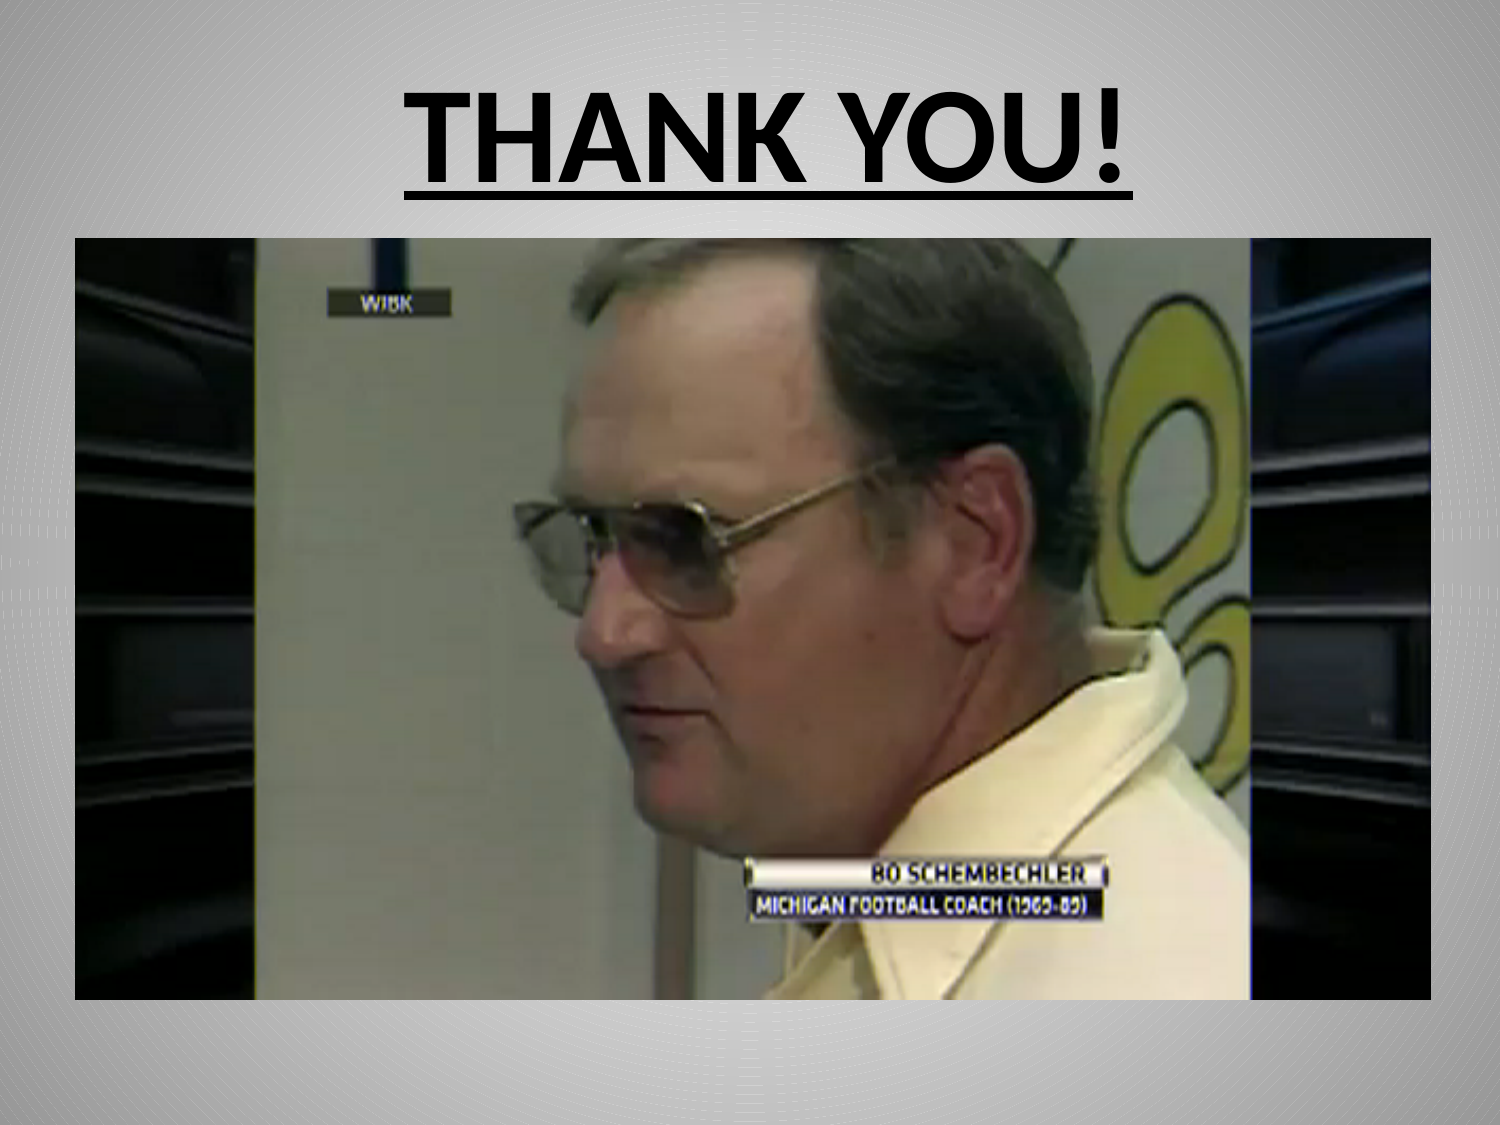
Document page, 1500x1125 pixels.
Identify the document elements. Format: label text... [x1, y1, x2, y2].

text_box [74, 237, 1432, 1001]
text_box THANK YOU! [389, 37, 1148, 218]
